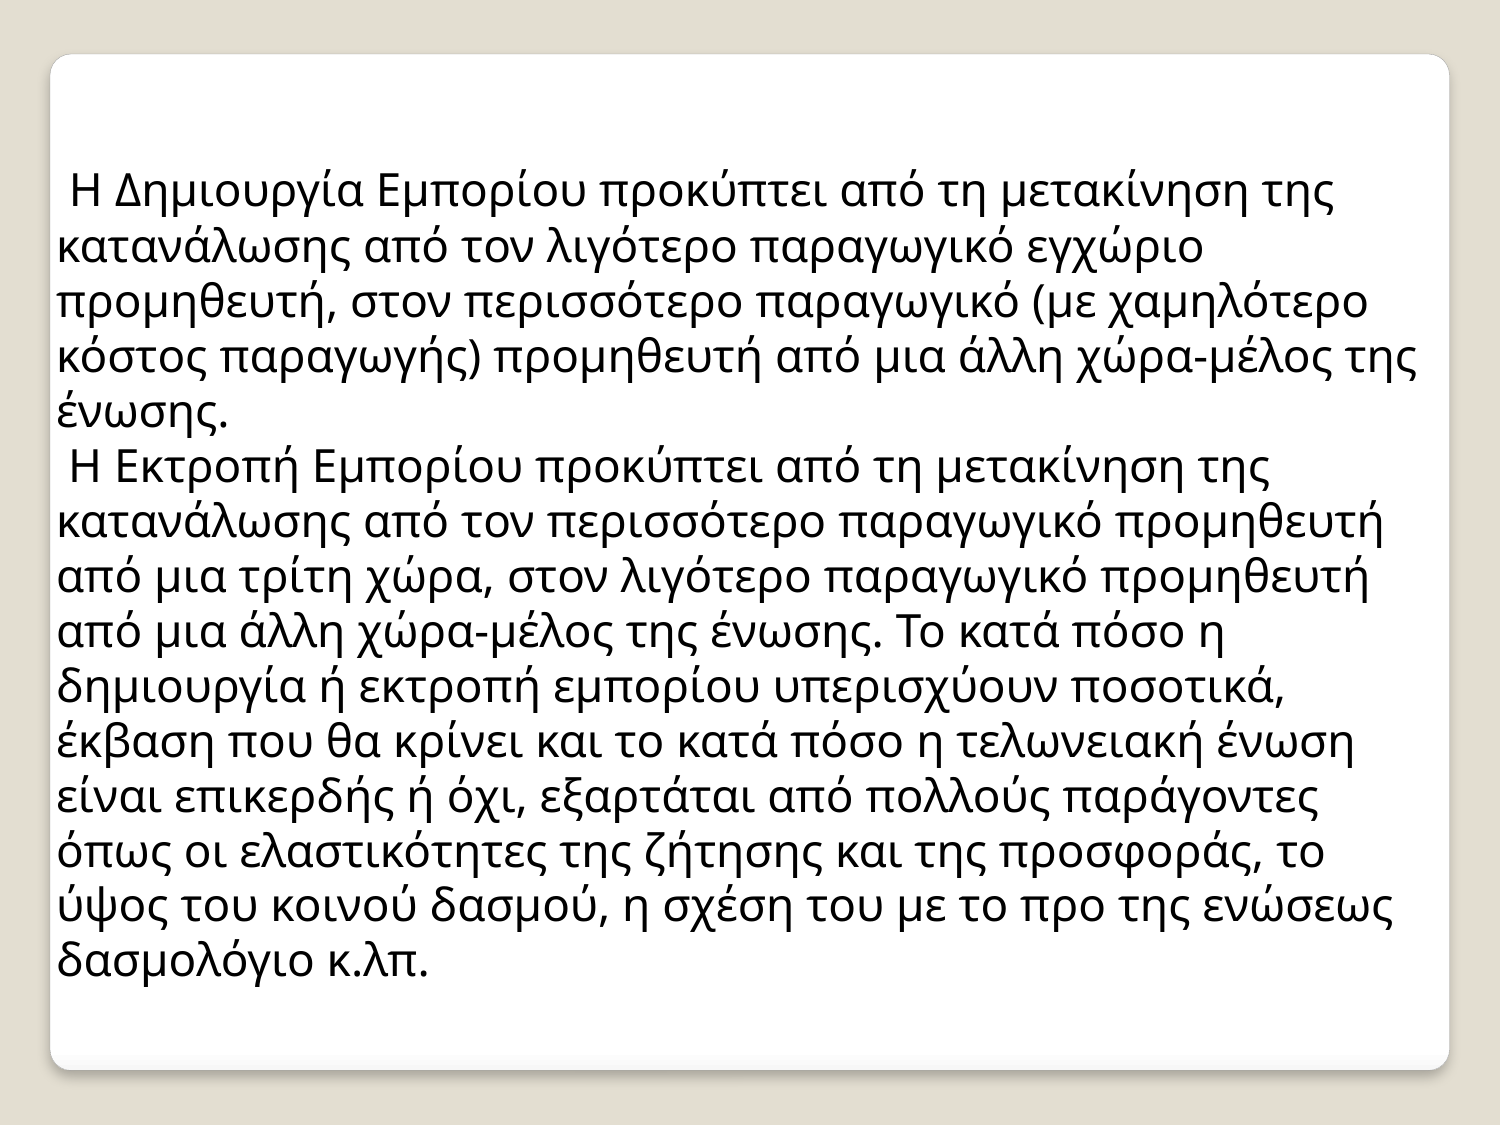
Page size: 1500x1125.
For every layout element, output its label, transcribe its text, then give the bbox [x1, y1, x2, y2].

text_box Η Δημιουργία Εμπορίου προκύπτει από τη μετακίνηση της κατανάλωσης από τον λιγότερο παραγωγικό εγχώριο προμηθευτή, στον περισσότερο παραγωγικό (με χαμηλότερο κόστος παραγωγής) προμηθευτή από μια άλλη χώρα-μέλος της ένωσης. Η Εκτροπή Εμπορίου προκύπτει από τη μετακίνηση της κατανάλωσης από τον περισσότερο παραγωγικό προμηθευτή από μια τρίτη χώρα, στον λιγότερο παραγωγικό προμηθευτή από μια άλλη χώρα-μέλος της ένωσης. Το κατά πόσο η δημιουργία ή εκτροπή εμπορίου υπερισχύουν ποσοτικά, έκβαση που θα κρίνει και το κατά πόσο η τελωνειακή ένωση είναι επικερδής ή όχι, εξαρτάται από πολλούς παράγοντες όπως οι ελαστικότητες της ζήτησης και της προσφοράς, το ύψος του κοινού δασμού, η σχέση του με το προ της ενώσεως δασμολόγιο κ.λπ. [41, 148, 1459, 994]
